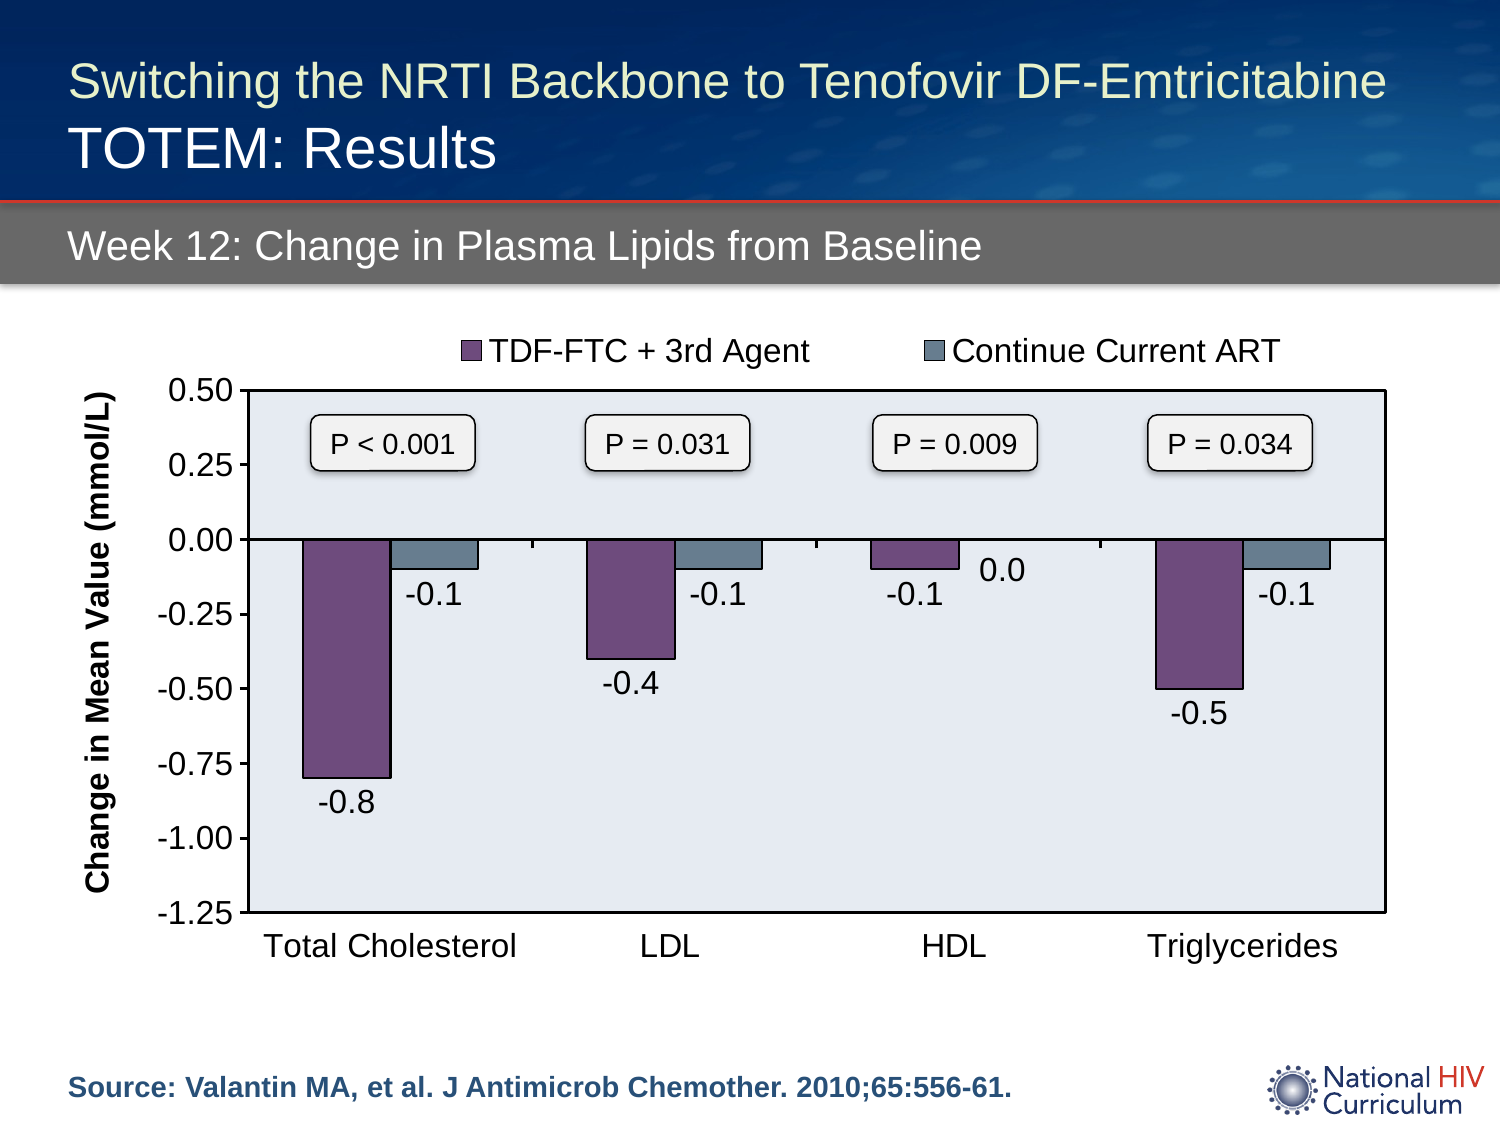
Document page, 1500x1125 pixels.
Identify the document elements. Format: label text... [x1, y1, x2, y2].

list Week 12: Change in Plasma Lipids from Baseline [52, 205, 1448, 281]
chart [51, 312, 1415, 1002]
picture [0, 0, 1500, 200]
list Source: Valantin MA, et al. J Antimicrob Chemother. 2010;65:556-61. [53, 1059, 1261, 1113]
title Switching the NRTI Backbone to Tenofovir DF-Emtricitabine TOTEM: Results [53, 19, 1447, 199]
picture [1267, 1065, 1318, 1115]
